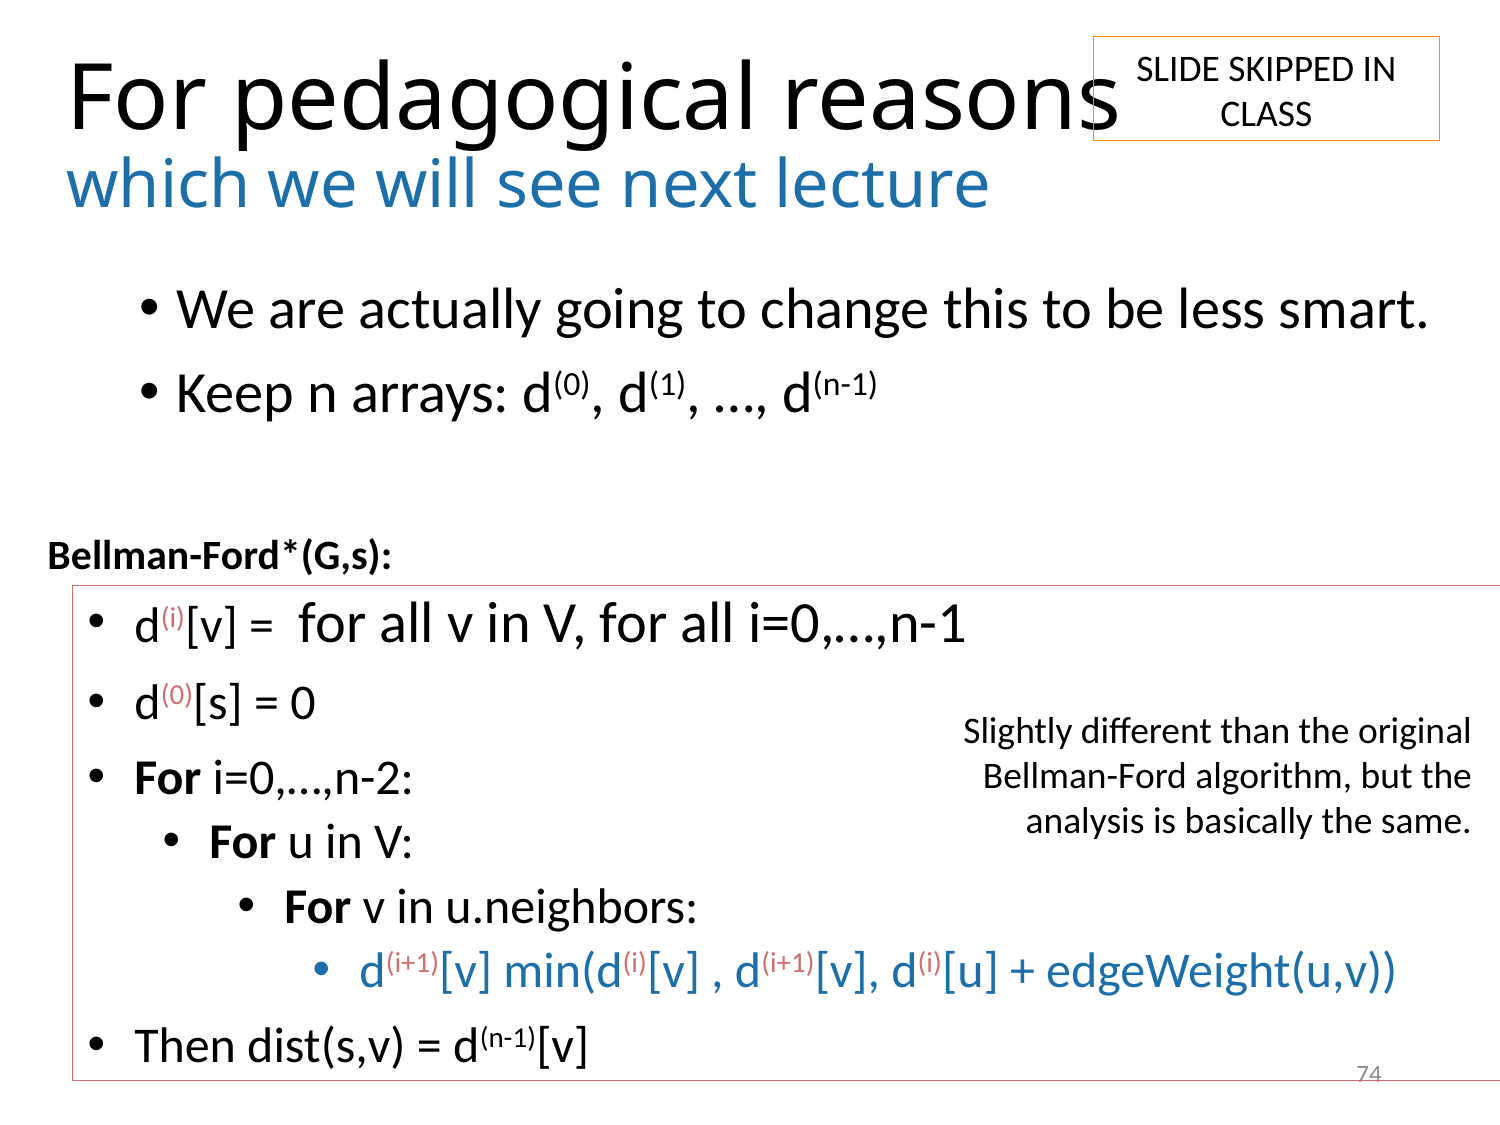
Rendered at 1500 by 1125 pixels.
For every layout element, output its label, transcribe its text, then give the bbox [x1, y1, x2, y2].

list We are actually going to change this to be less smart. Keep n arrays: d(0), d(1), …, d(n-1) [124, 270, 1470, 585]
list We are actually going to change this to be less smart. Keep n arrays: d(0), d(1), …, d(n-1) [124, 586, 1470, 985]
text_box SLIDE SKIPPED IN CLASS [1093, 36, 1440, 141]
slide_number 74 [1059, 1042, 1397, 1103]
text_box Bellman-Ford*(G,s): [32, 520, 481, 586]
title For pedagogical reasons which we will see next lecture [51, 27, 1346, 246]
text_box Slightly different than the original Bellman-Ford algorithm, but the analysis is basically the same. [928, 699, 1488, 849]
